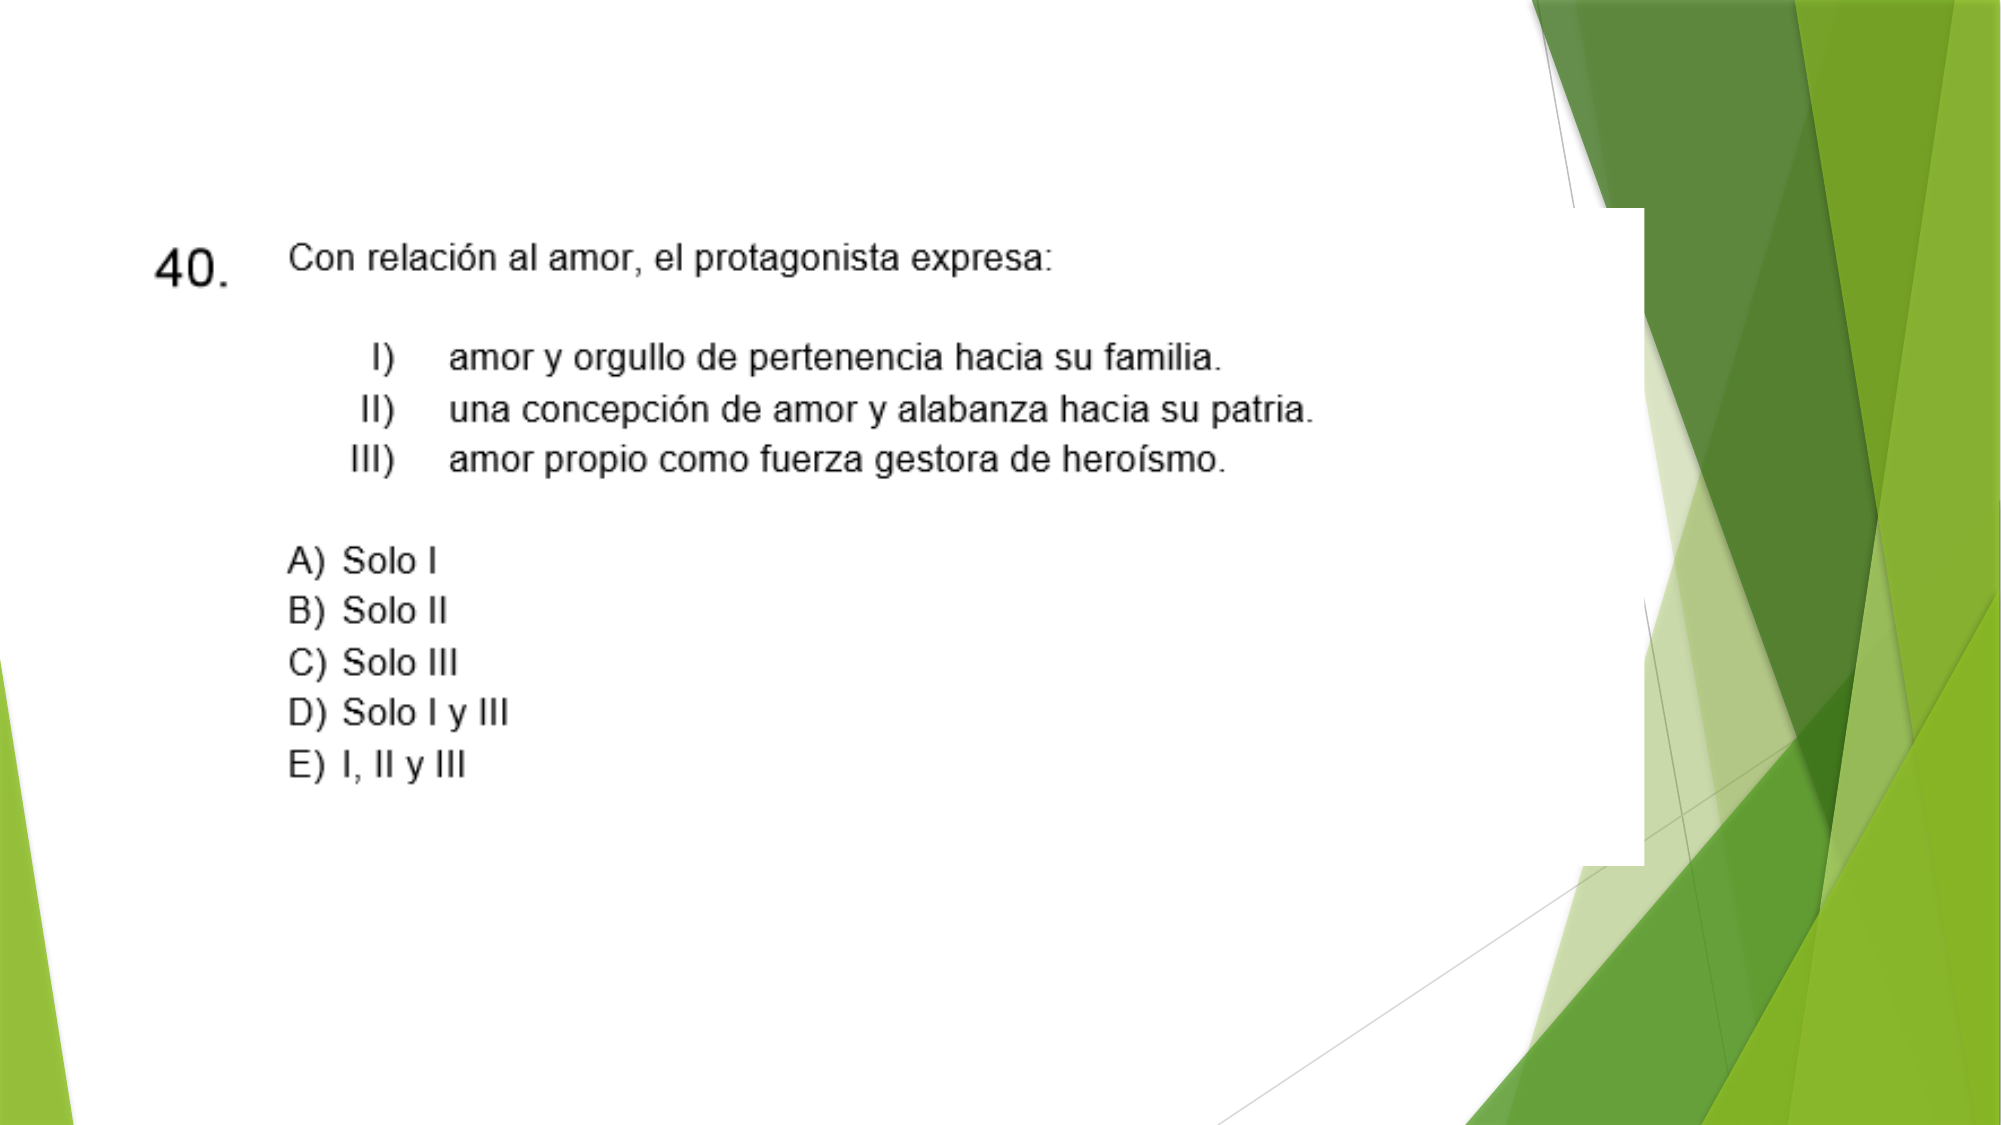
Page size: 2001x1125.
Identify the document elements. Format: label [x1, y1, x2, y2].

picture [84, 207, 1645, 866]
